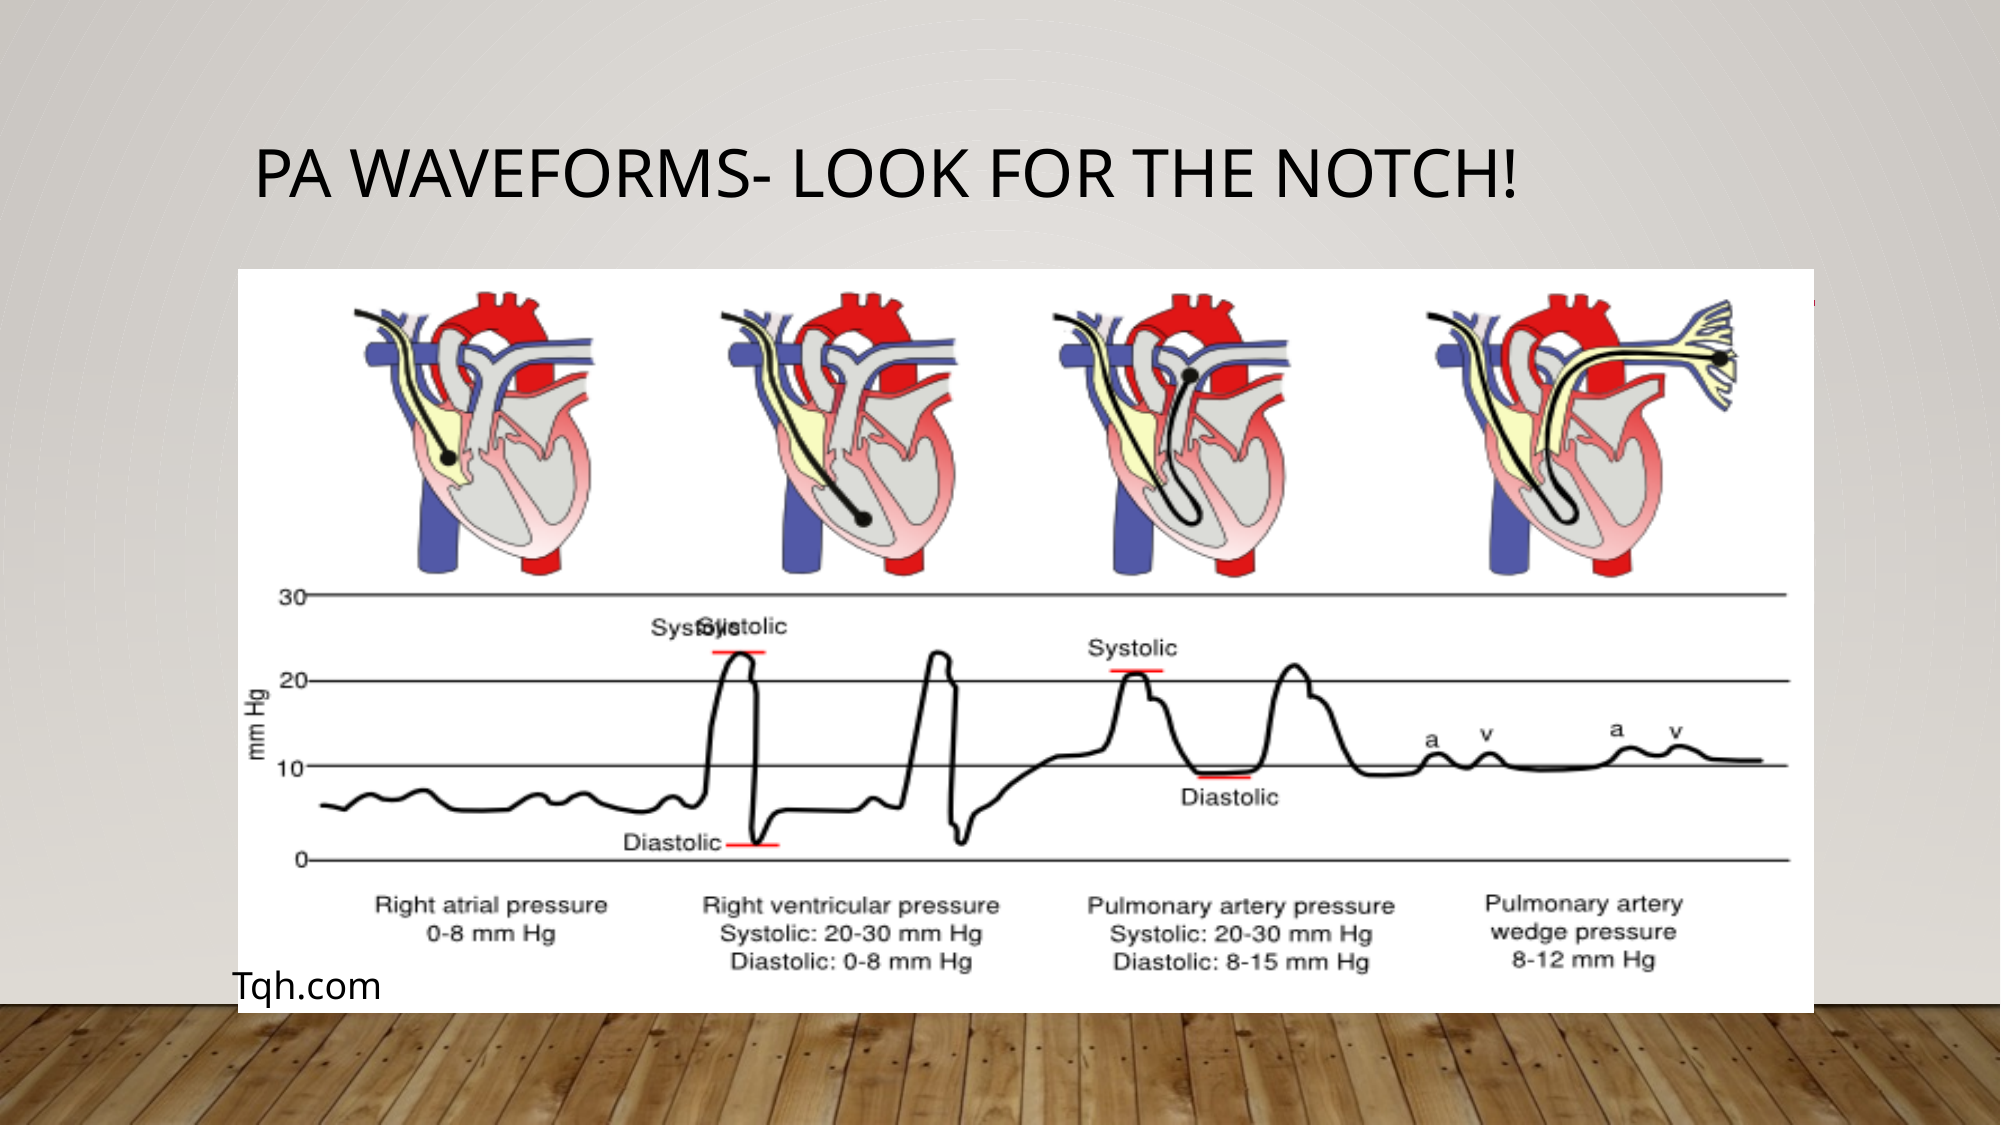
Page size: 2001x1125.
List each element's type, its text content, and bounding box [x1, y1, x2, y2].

title PA Waveforms- look for the notch! [238, 131, 1814, 269]
picture [0, 1004, 2000, 1125]
text_box Tqh.com [217, 954, 404, 1014]
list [237, 269, 1814, 1013]
